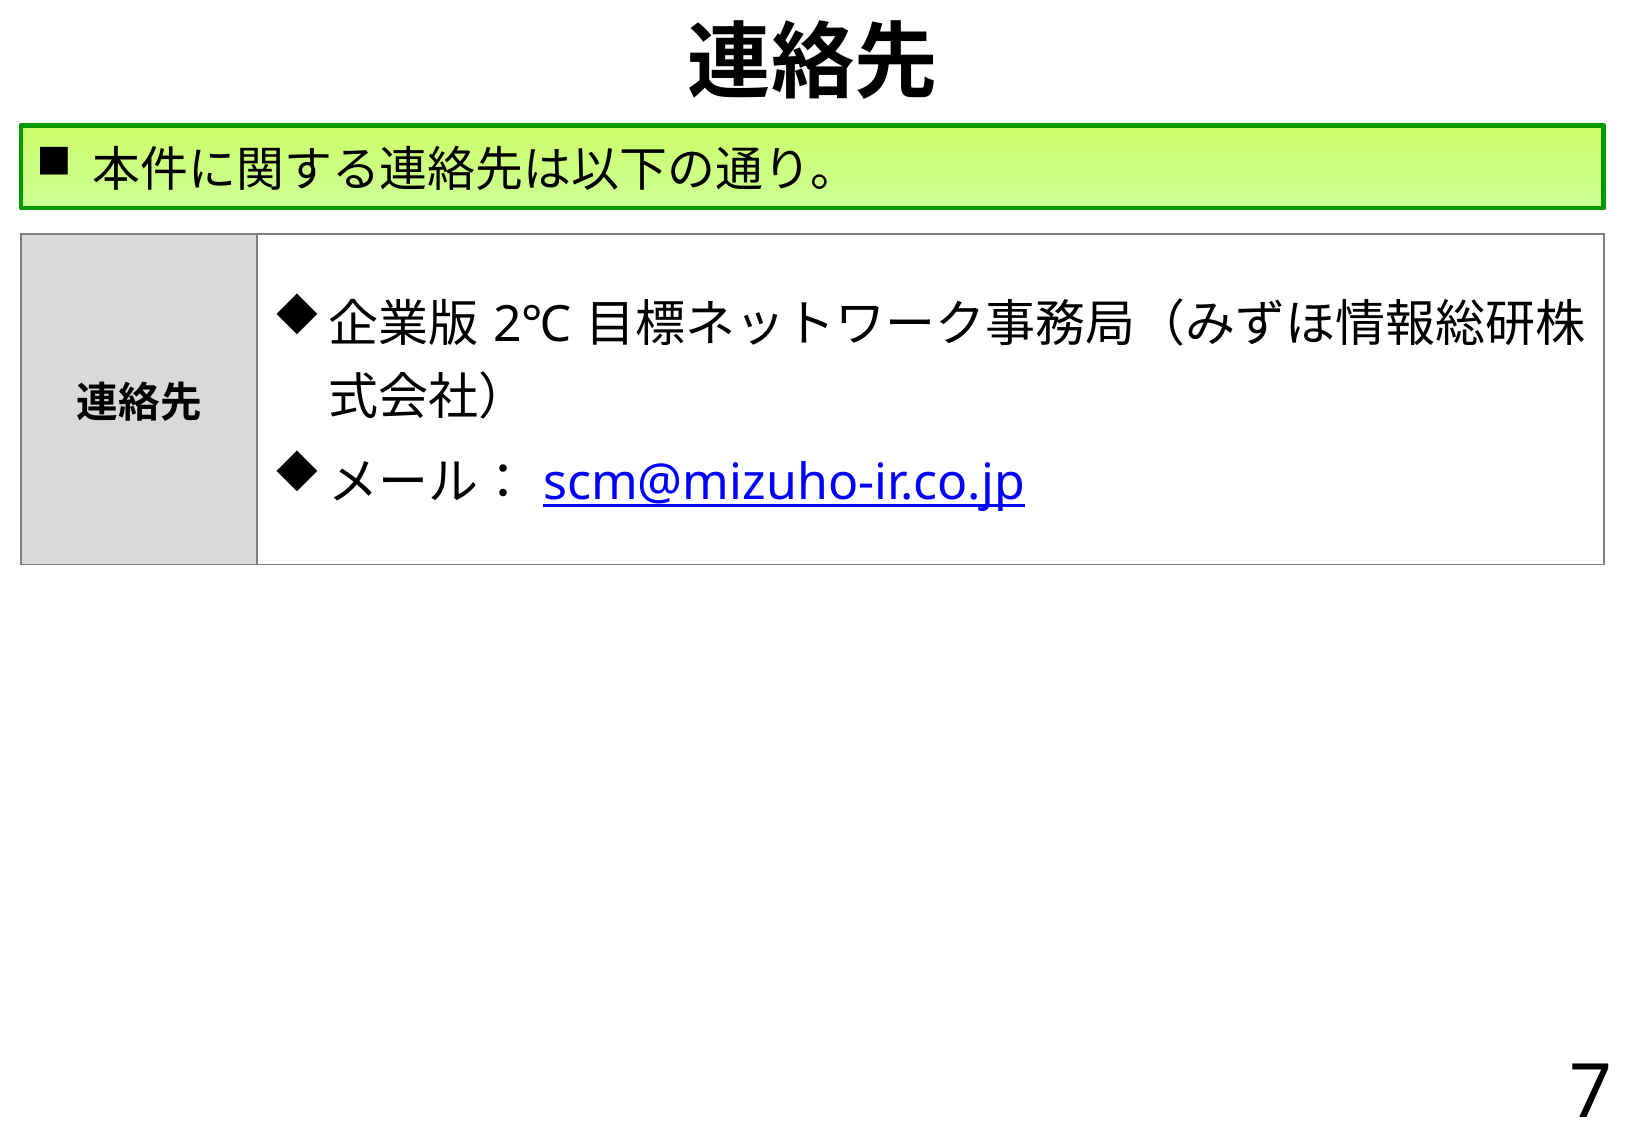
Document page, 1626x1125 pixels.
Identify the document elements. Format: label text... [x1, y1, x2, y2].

table_header 連絡先 [22, 235, 256, 564]
title 連絡先 [0, 1, 1625, 67]
slide_number 7 [1426, 1035, 1625, 1125]
list 本件に関する連絡先は以下の通り。 [19, 123, 1606, 210]
table_header 企業版2℃目標ネットワーク事務局（みずほ情報総研株式会社） メール：scm@mizuho-ir.co.jp [258, 235, 1603, 564]
